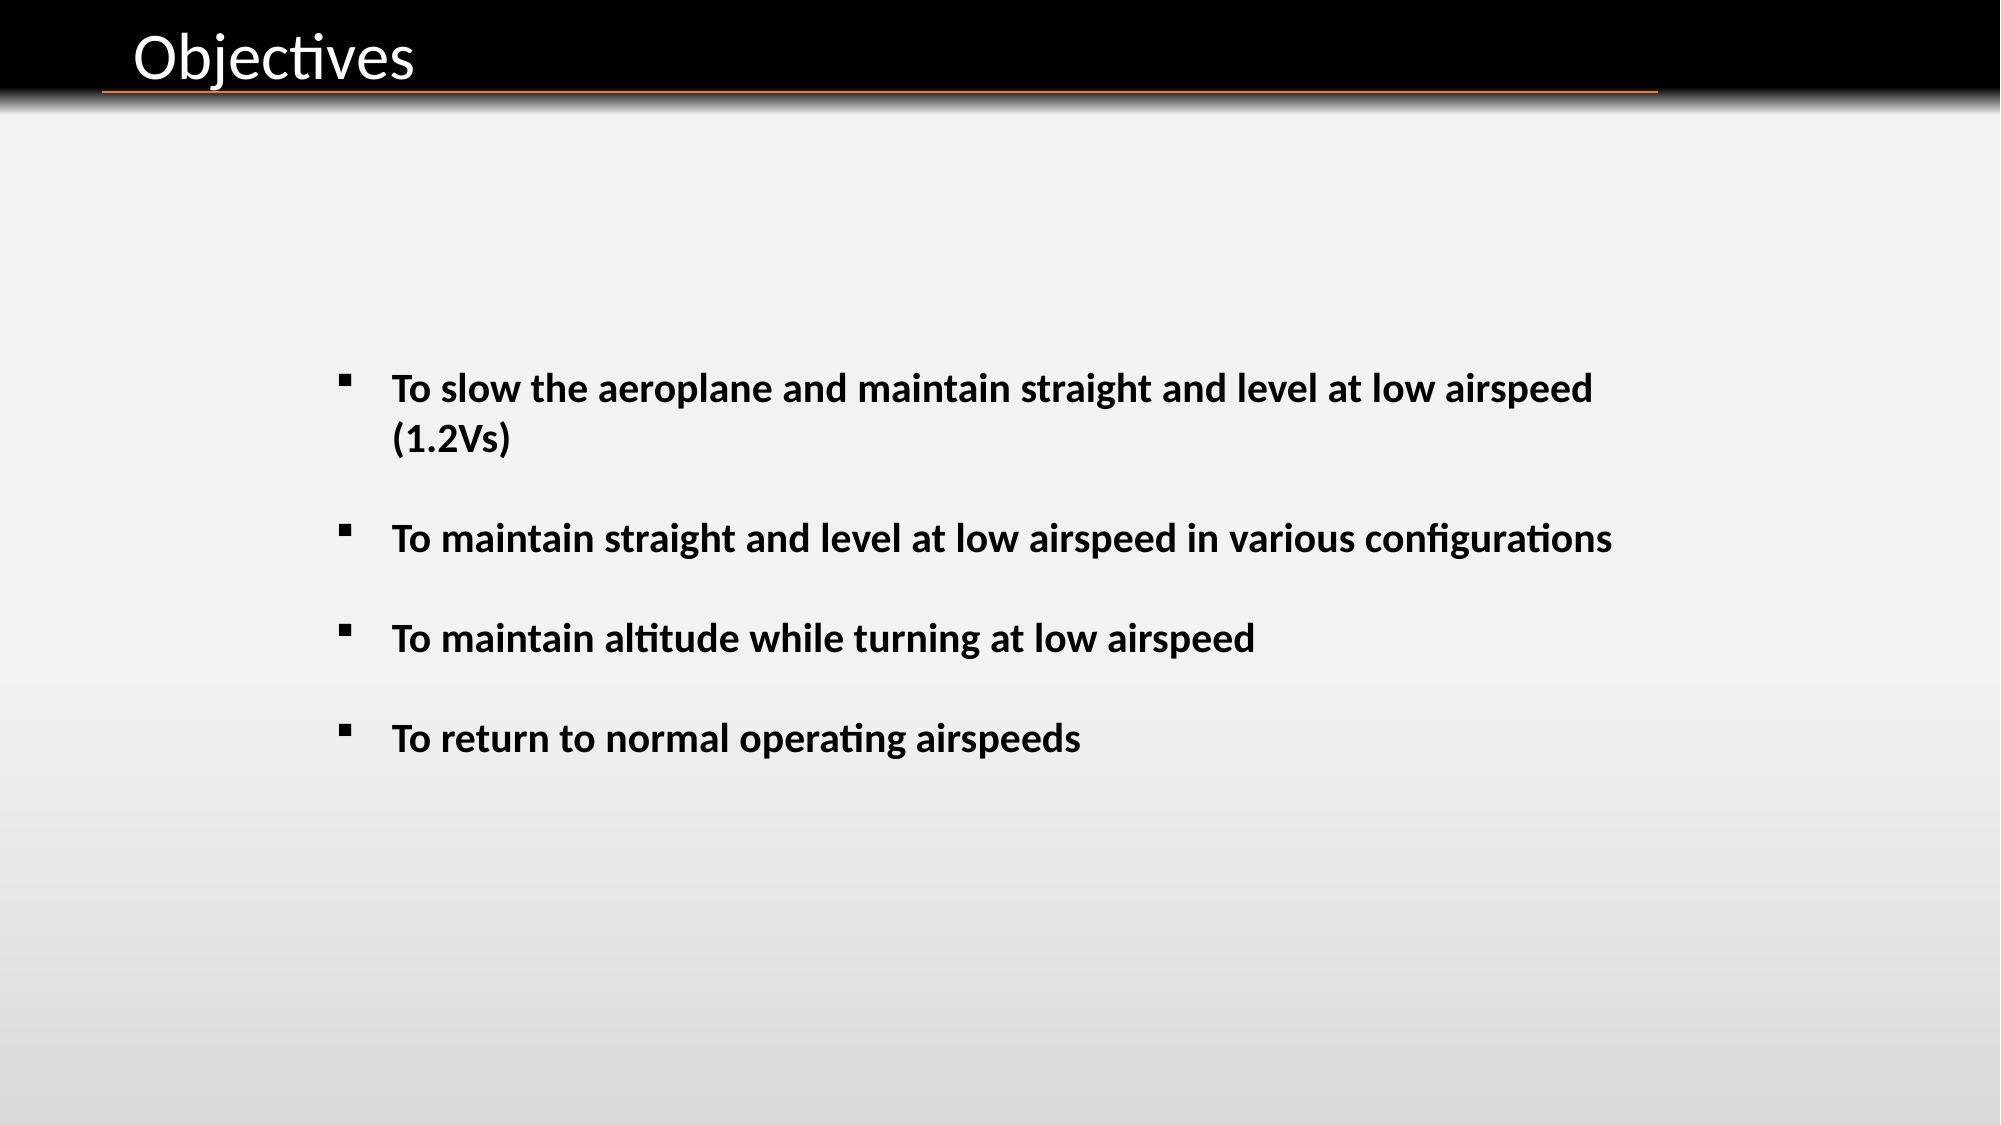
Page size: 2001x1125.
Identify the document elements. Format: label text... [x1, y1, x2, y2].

text_box To slow the aeroplane and maintain straight and level at low airspeed (1.2Vs) To maintain straight and level at low airspeed in various configurations To maintain altitude while turning at low airspeed To return to normal operating airspeeds [320, 352, 1680, 768]
text_box Objectives [118, 5, 1658, 91]
text_box Objectives [118, 93, 1658, 101]
text_box [0, 0, 2000, 115]
